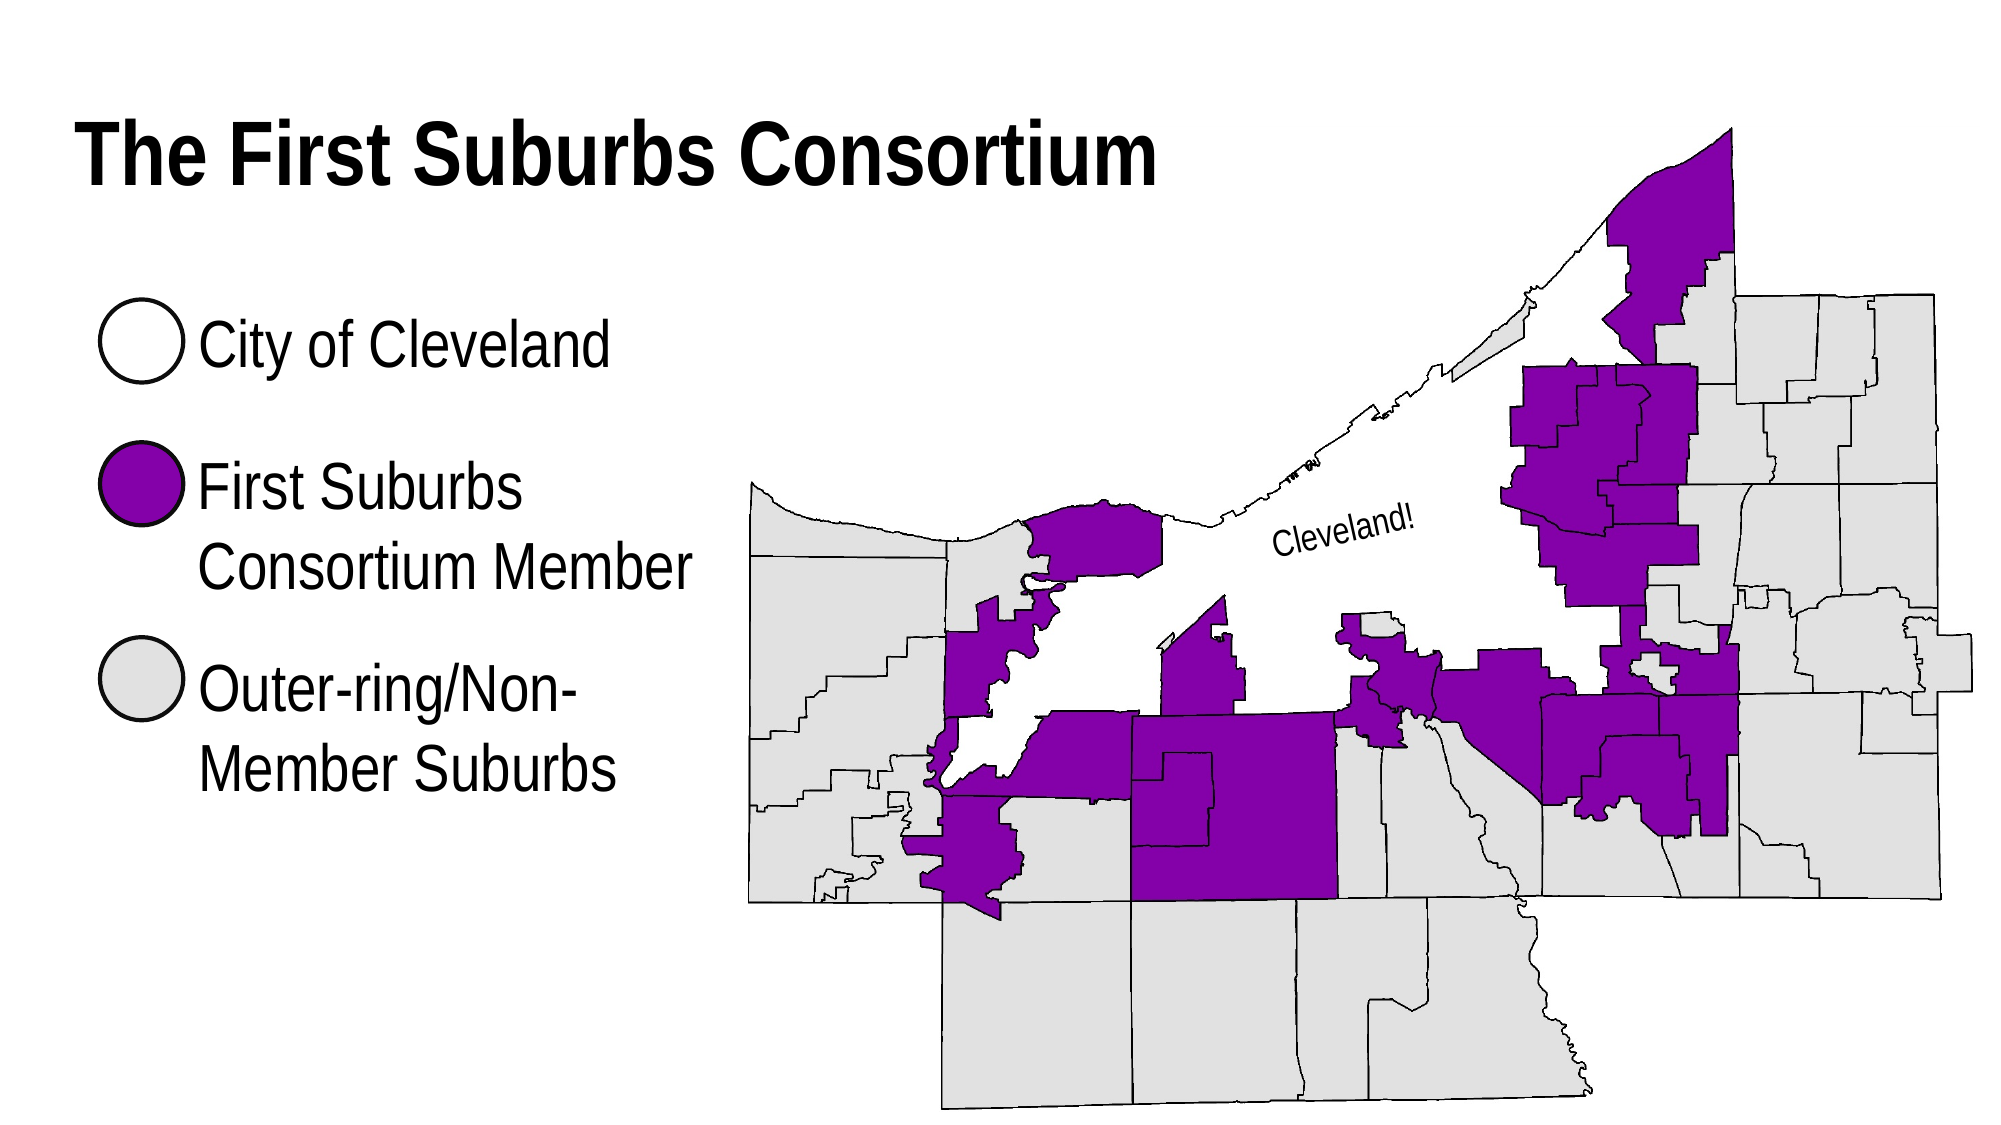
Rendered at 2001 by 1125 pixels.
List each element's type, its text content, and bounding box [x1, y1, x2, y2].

text_box First Suburbs Consortium Member [183, 435, 715, 611]
text_box Outer-ring/Non-Member Suburbs [183, 637, 638, 812]
title The First Suburbs Consortium [59, 47, 1785, 265]
text_box City of Cleveland [183, 293, 638, 388]
text_box [98, 441, 183, 527]
text_box [98, 636, 183, 722]
picture [739, 124, 1980, 1112]
text_box [98, 298, 183, 384]
